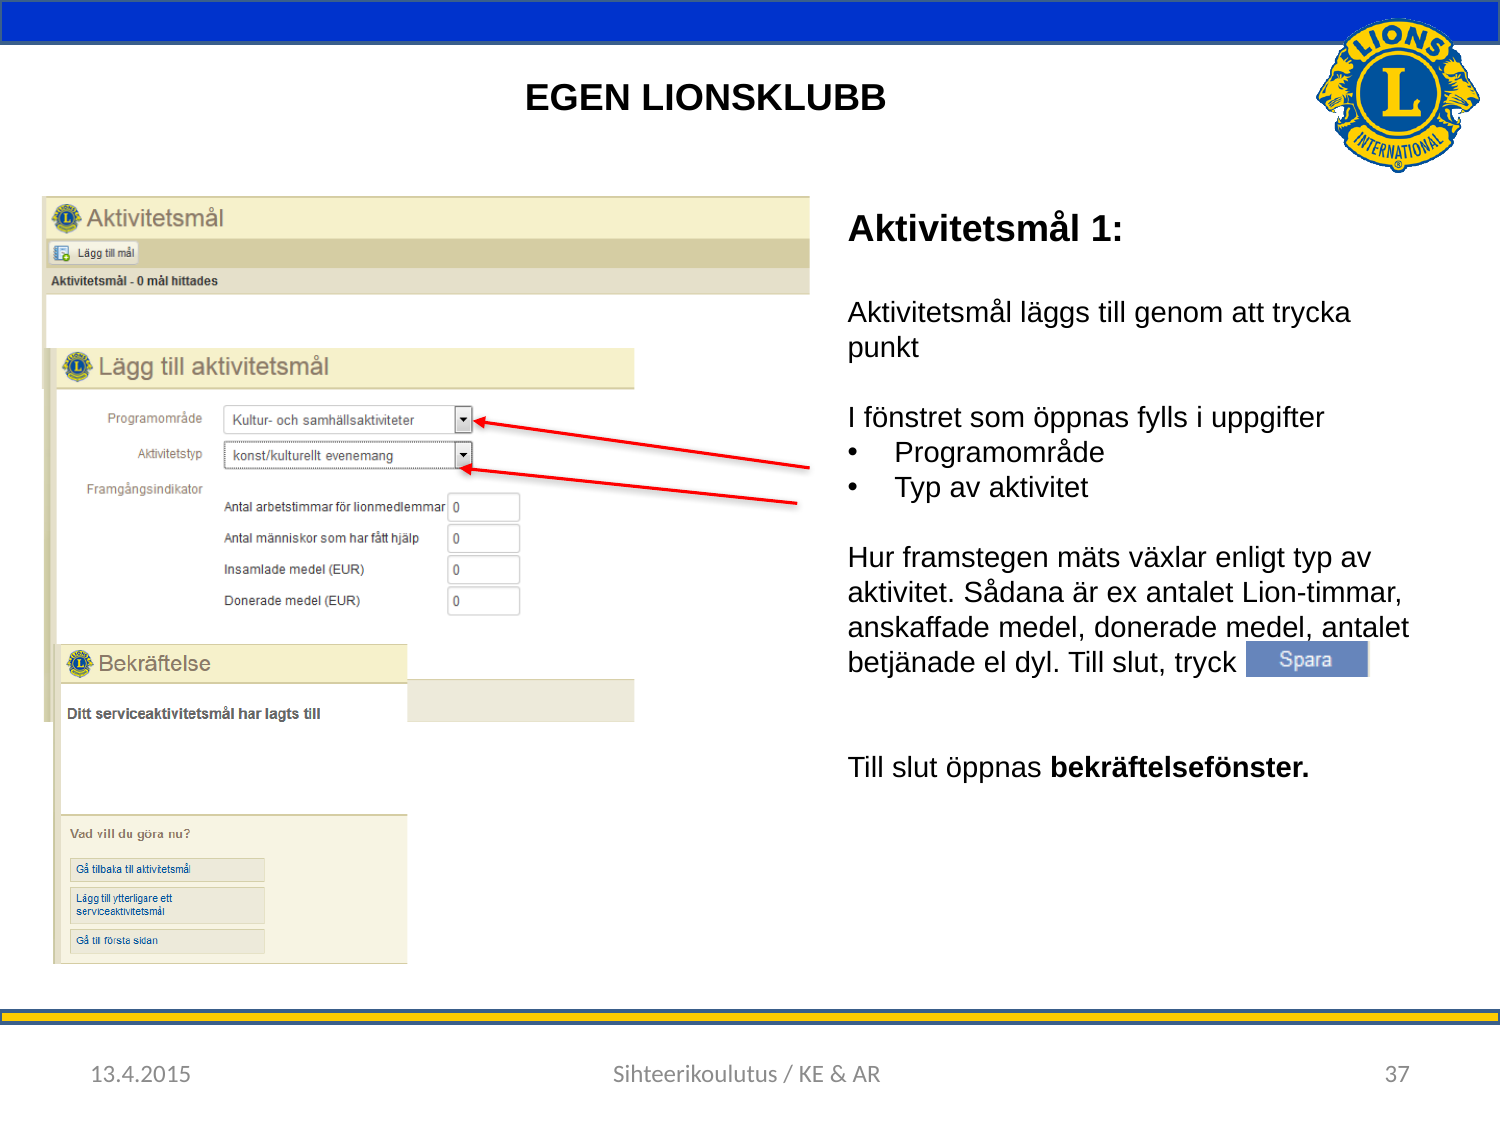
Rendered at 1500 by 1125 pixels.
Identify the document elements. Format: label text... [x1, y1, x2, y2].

picture [1245, 640, 1371, 677]
slide_number 37 [1074, 1042, 1425, 1103]
text_box Aktivitetsmål 1: Aktivitetsmål läggs till genom att trycka punkt I fönstret som öppnas fylls i uppgifter Programområde Typ av aktivitet Hur framstegen mäts växlar enligt typ av aktivitet. Sådana är ex antalet Lion-timmar, anskaffade medel, donerade medel, antalet betjänade el dyl. Till slut, tryck Till slut öppnas bekräftelsefönster. [832, 196, 1436, 791]
text_box EGEN LIONSKLUBB [478, 65, 934, 126]
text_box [472, 420, 810, 469]
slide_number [75, 1042, 425, 1103]
picture [1316, 18, 1480, 173]
footer Sihteerikoulutus / KE & AR [512, 1042, 988, 1103]
picture [41, 195, 810, 964]
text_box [458, 467, 798, 504]
